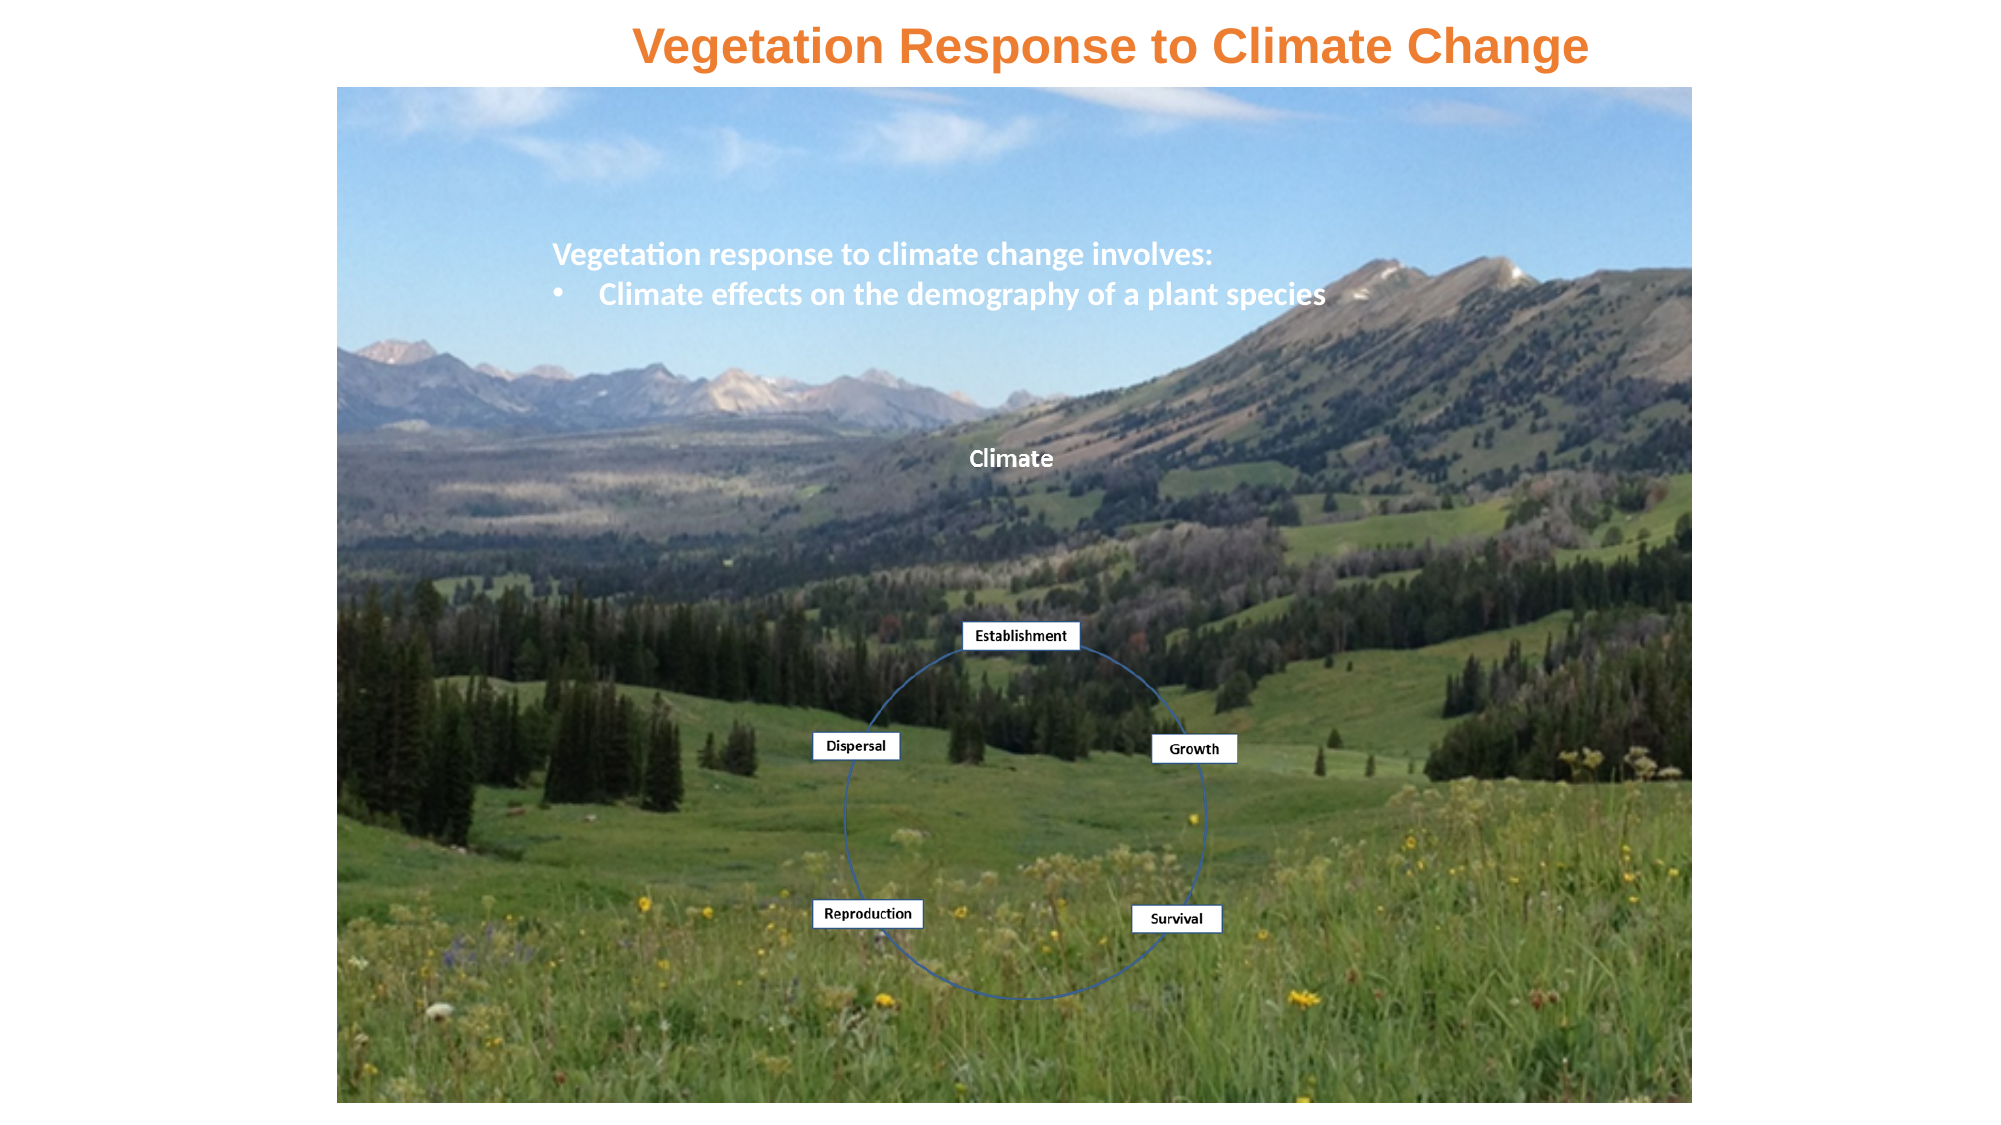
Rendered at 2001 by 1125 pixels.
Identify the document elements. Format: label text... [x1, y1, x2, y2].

picture [337, 87, 1693, 1103]
text_box Vegetation Response to Climate Change [411, 6, 1812, 81]
